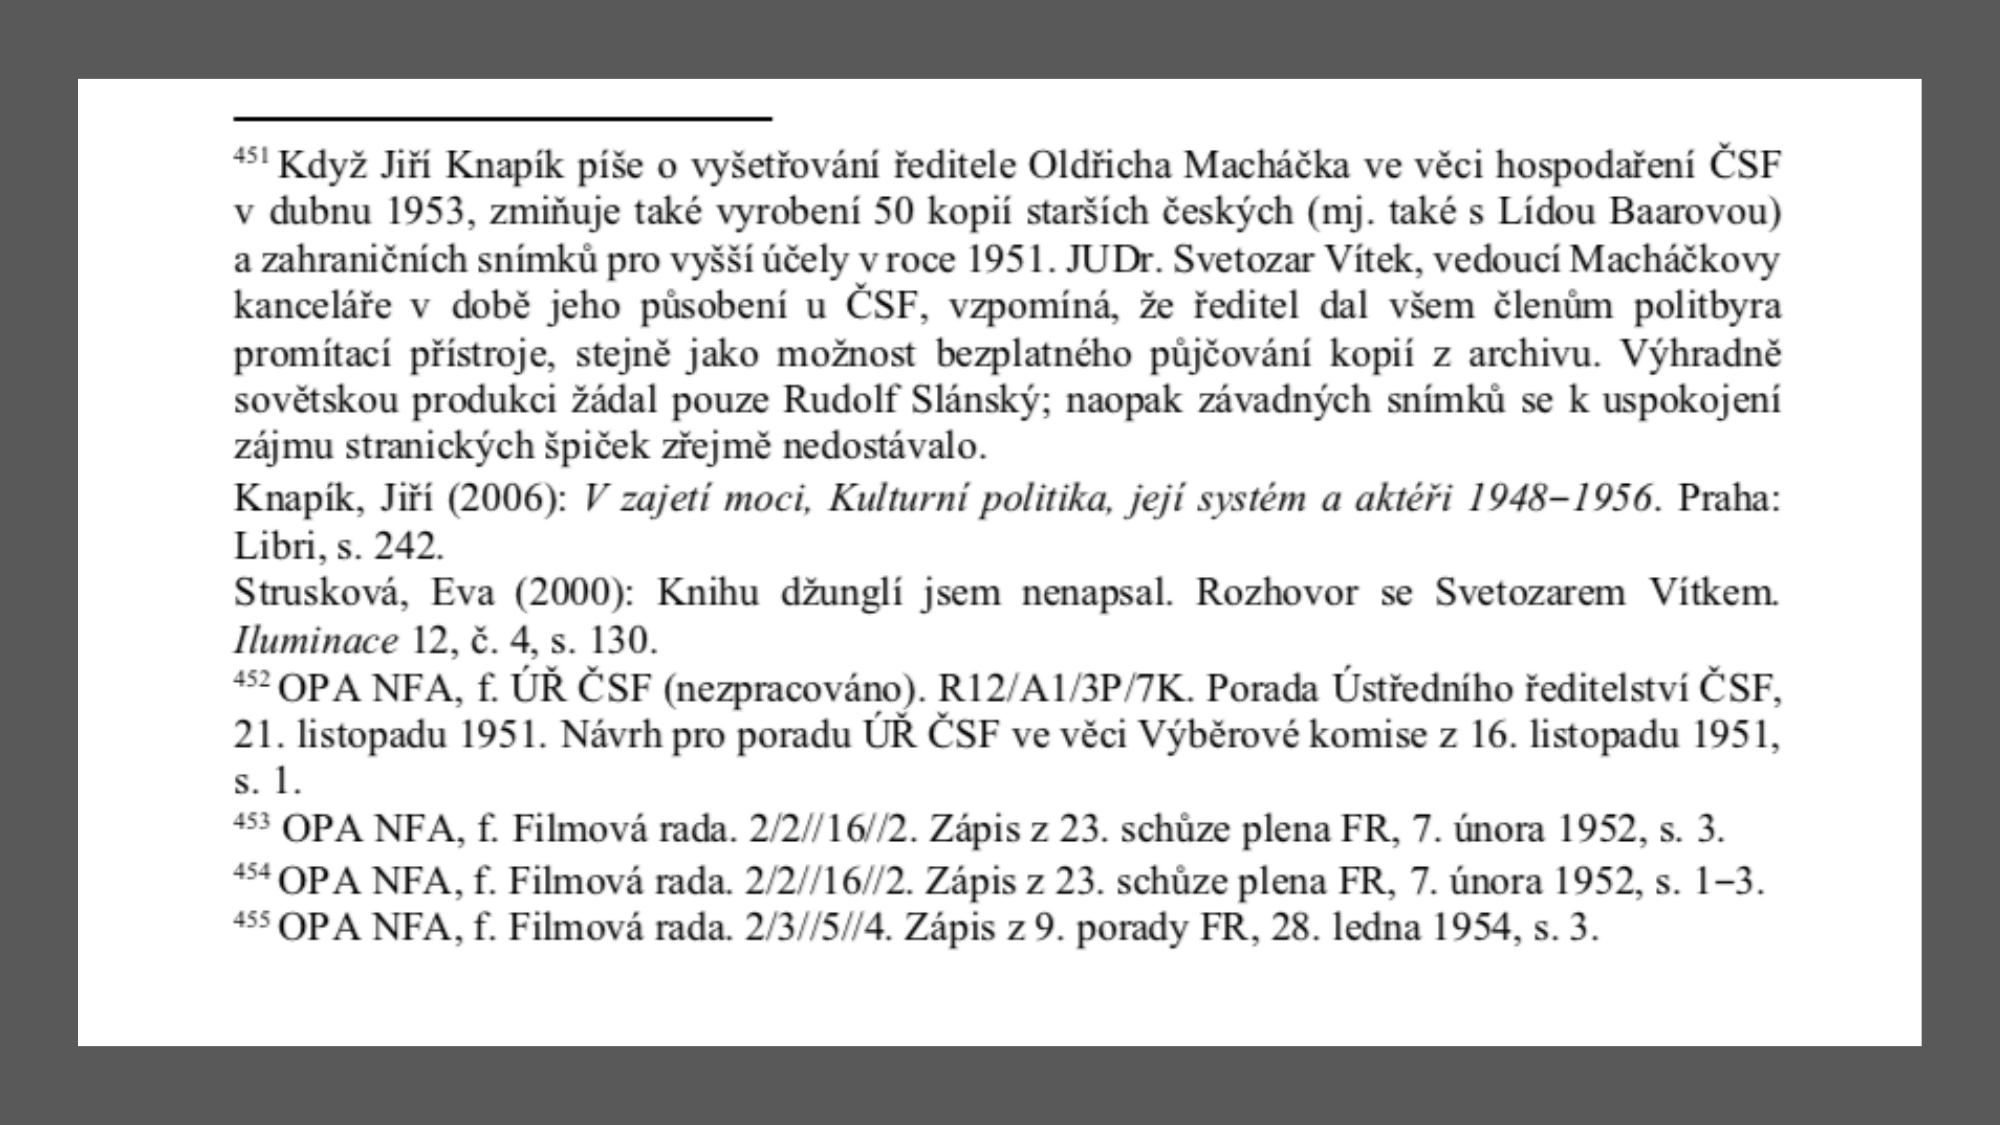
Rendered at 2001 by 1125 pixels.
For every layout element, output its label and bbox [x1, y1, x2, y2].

text_box [0, 0, 2000, 1125]
picture [129, 105, 1871, 1020]
text_box [77, 77, 1923, 1048]
